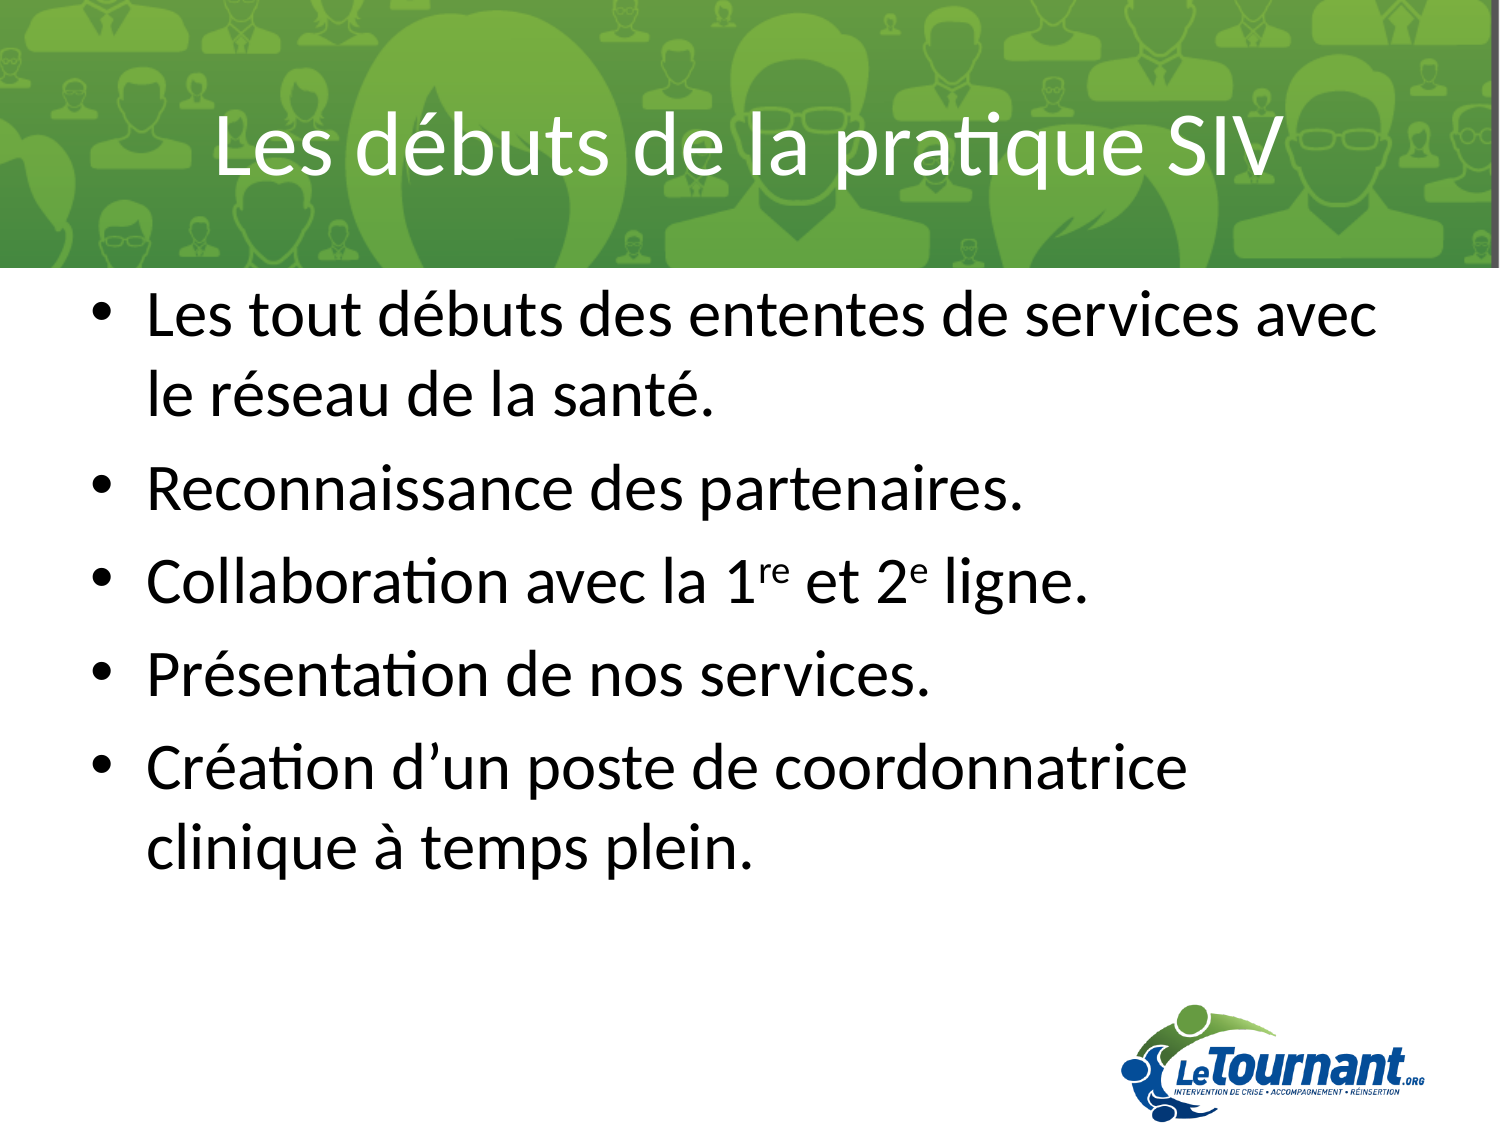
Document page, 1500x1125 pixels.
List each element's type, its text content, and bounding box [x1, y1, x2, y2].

title Les débuts de la pratique SIV [75, 45, 1425, 233]
picture [1116, 1001, 1430, 1125]
picture [0, 0, 1500, 268]
list Les tout débuts des ententes de services avec le réseau de la santé. Reconnaissance des partenaires. Collaboration avec la 1re et 2e ligne. Présentation de nos services. Création d’un poste de coordonnatrice clinique à temps plein. [75, 262, 1425, 1005]
